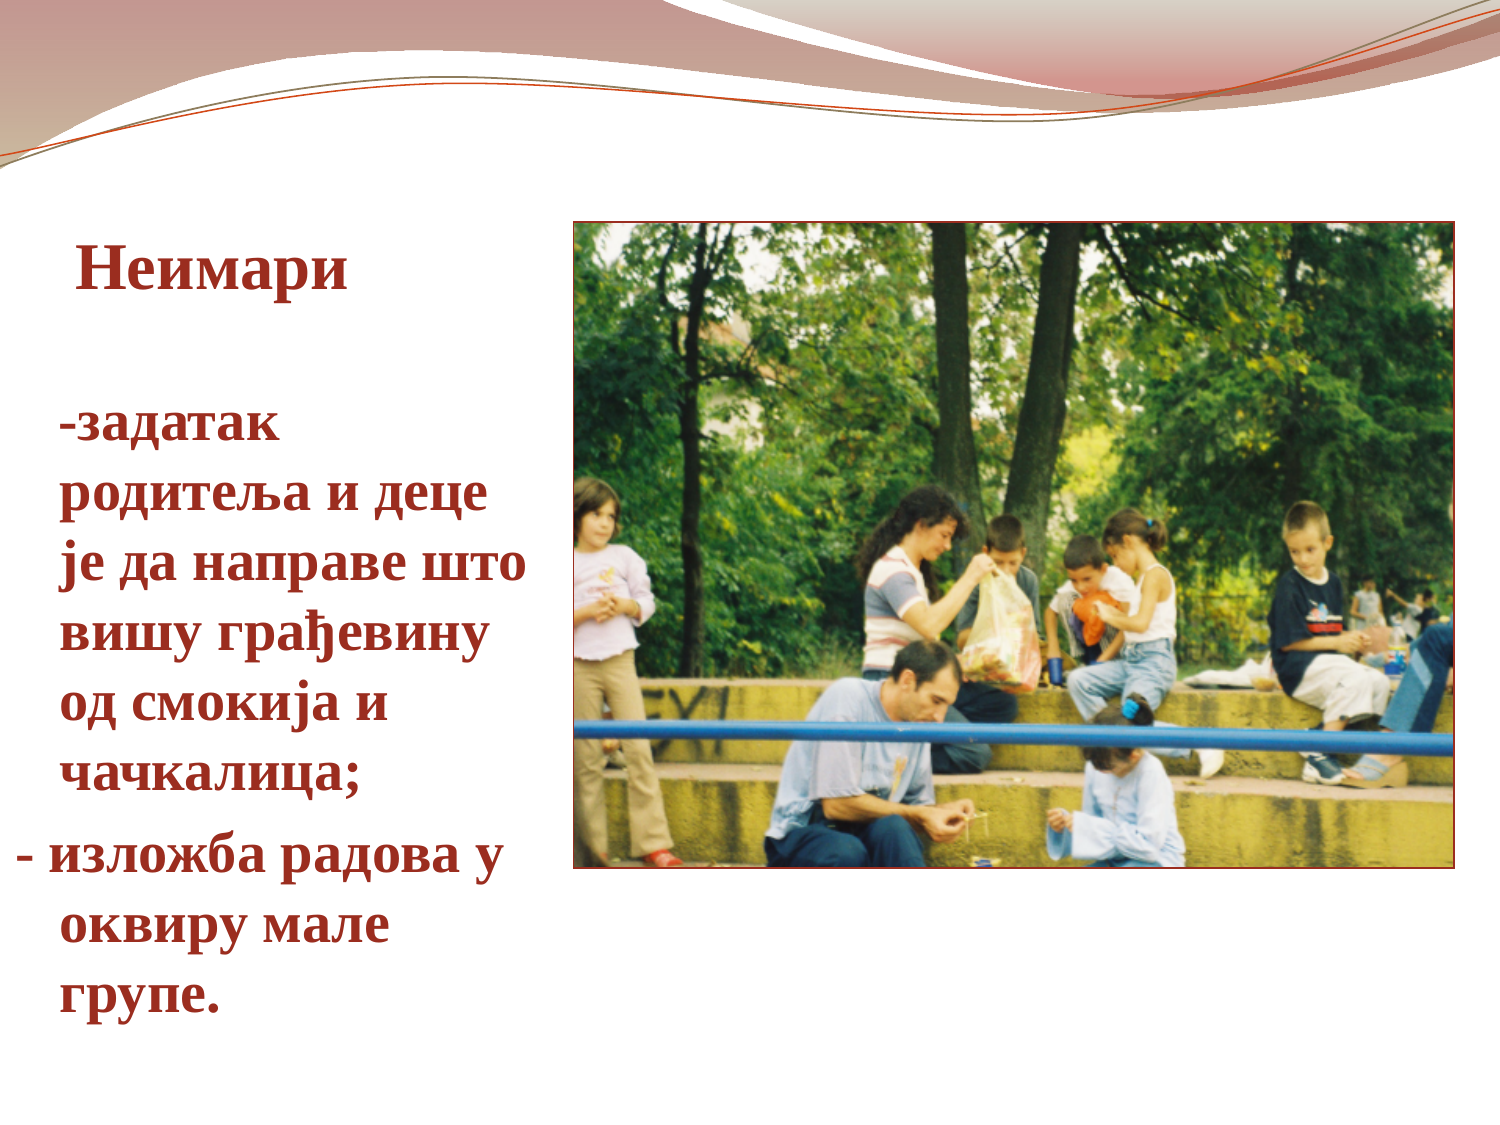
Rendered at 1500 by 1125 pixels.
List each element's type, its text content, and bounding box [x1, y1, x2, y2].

list -задатак родитеља и деце је да направе што вишу грађевину од смокија и чачкалица; - изложба радова у оквиру мале групе. [0, 374, 547, 915]
title Неимари [74, 115, 1426, 304]
picture [573, 222, 1454, 868]
